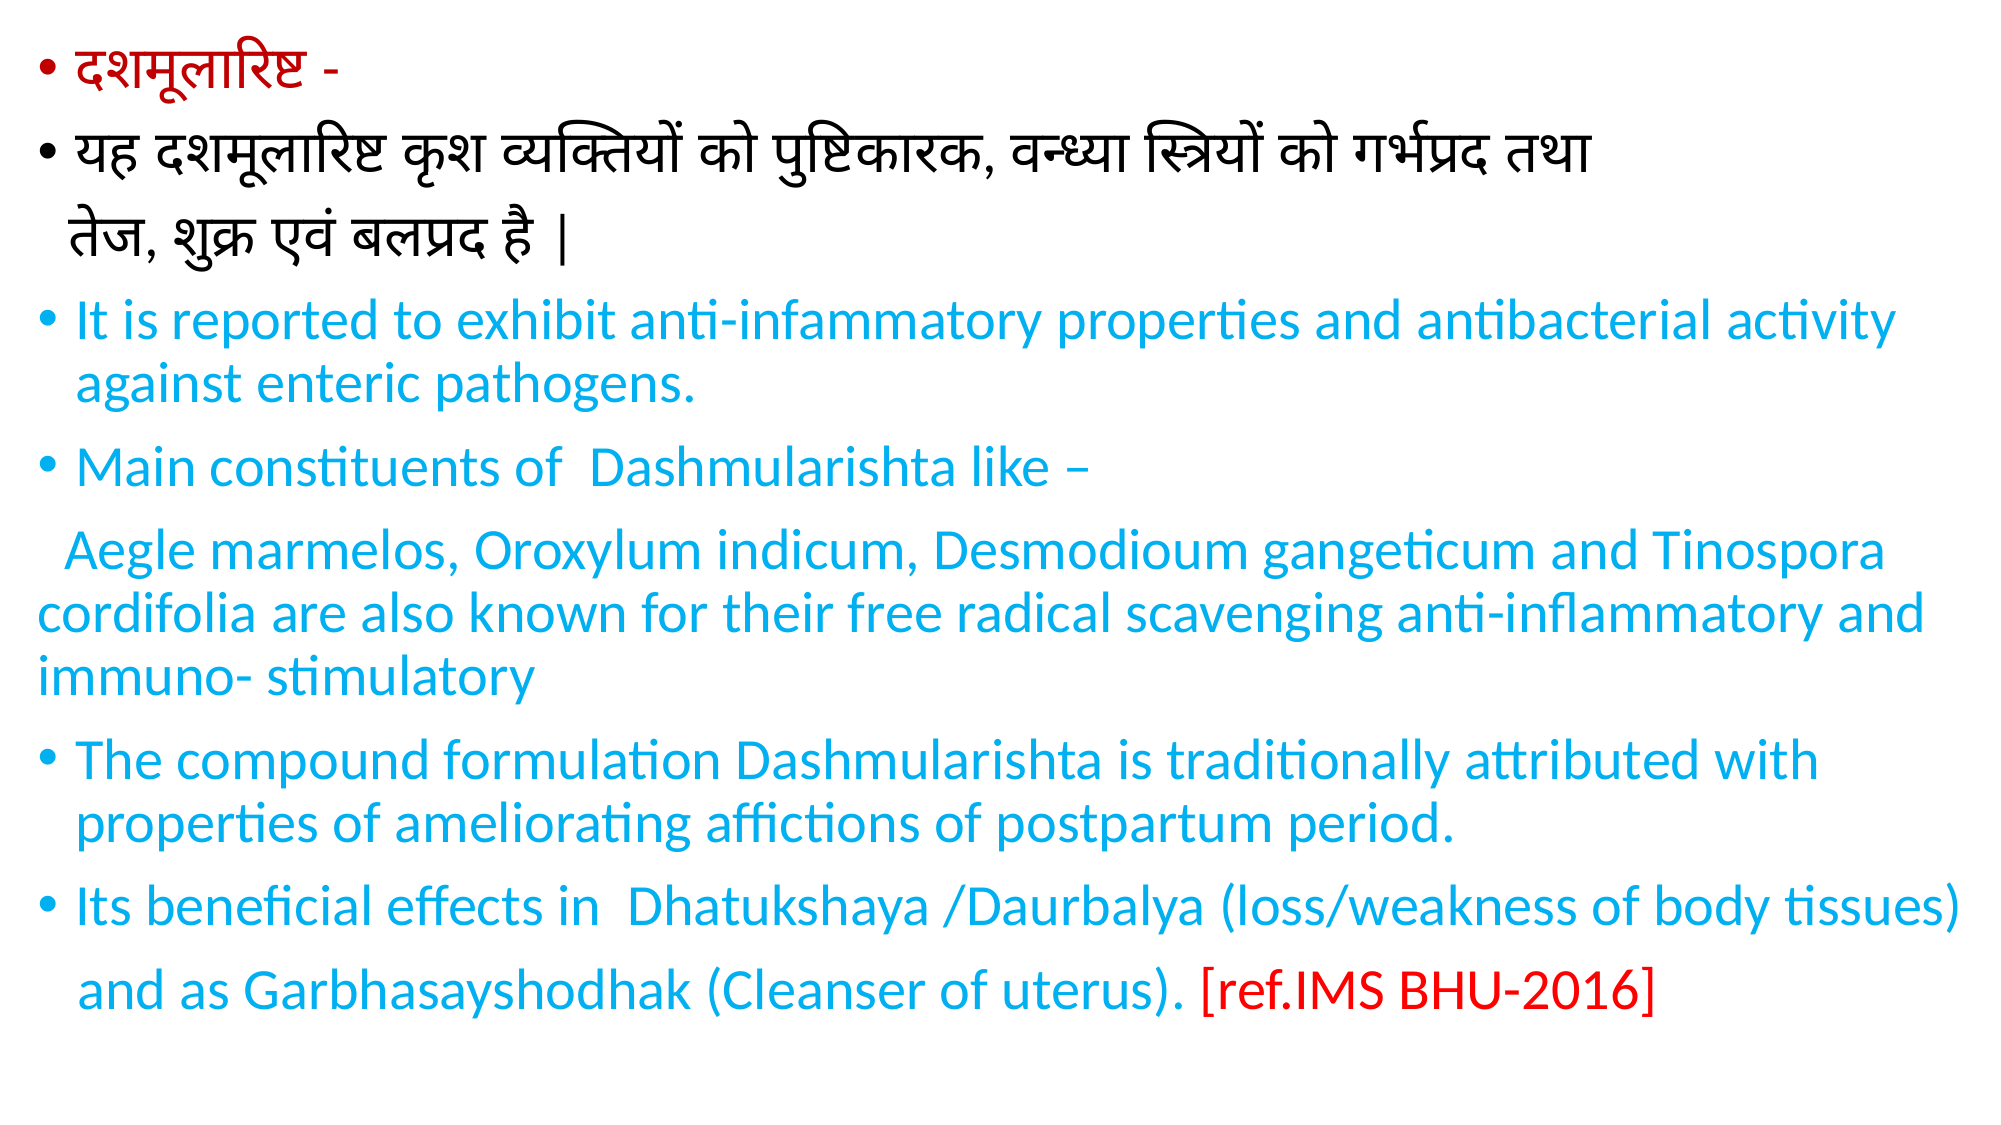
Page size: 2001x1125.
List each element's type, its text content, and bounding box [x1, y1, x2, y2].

list दशमूलारिष्ट - यह दशमूलारिष्ट कृश व्यक्तियों को पुष्टिकारक, वन्ध्या स्त्रियों को गर्भप्रद तथा तेज, शुक्र एवं बलप्रद है | It is reported to exhibit anti-infammatory properties and antibacterial activity against enteric pathogens. Main constituents of Dashmularishta like – Aegle marmelos, Oroxylum indicum, Desmodioum gangeticum and Tinospora cordifolia are also known for their free radical scavenging anti-inflammatory and immuno- stimulatory The compound formulation Dashmularishta is traditionally attributed with properties of ameliorating affictions of postpartum period. Its beneficial effects in Dhatukshaya /Daurbalya (loss/weakness of body tissues) and as Garbhasayshodhak (Cleanser of uterus). [ref.IMS BHU-2016] [22, 30, 2000, 1125]
